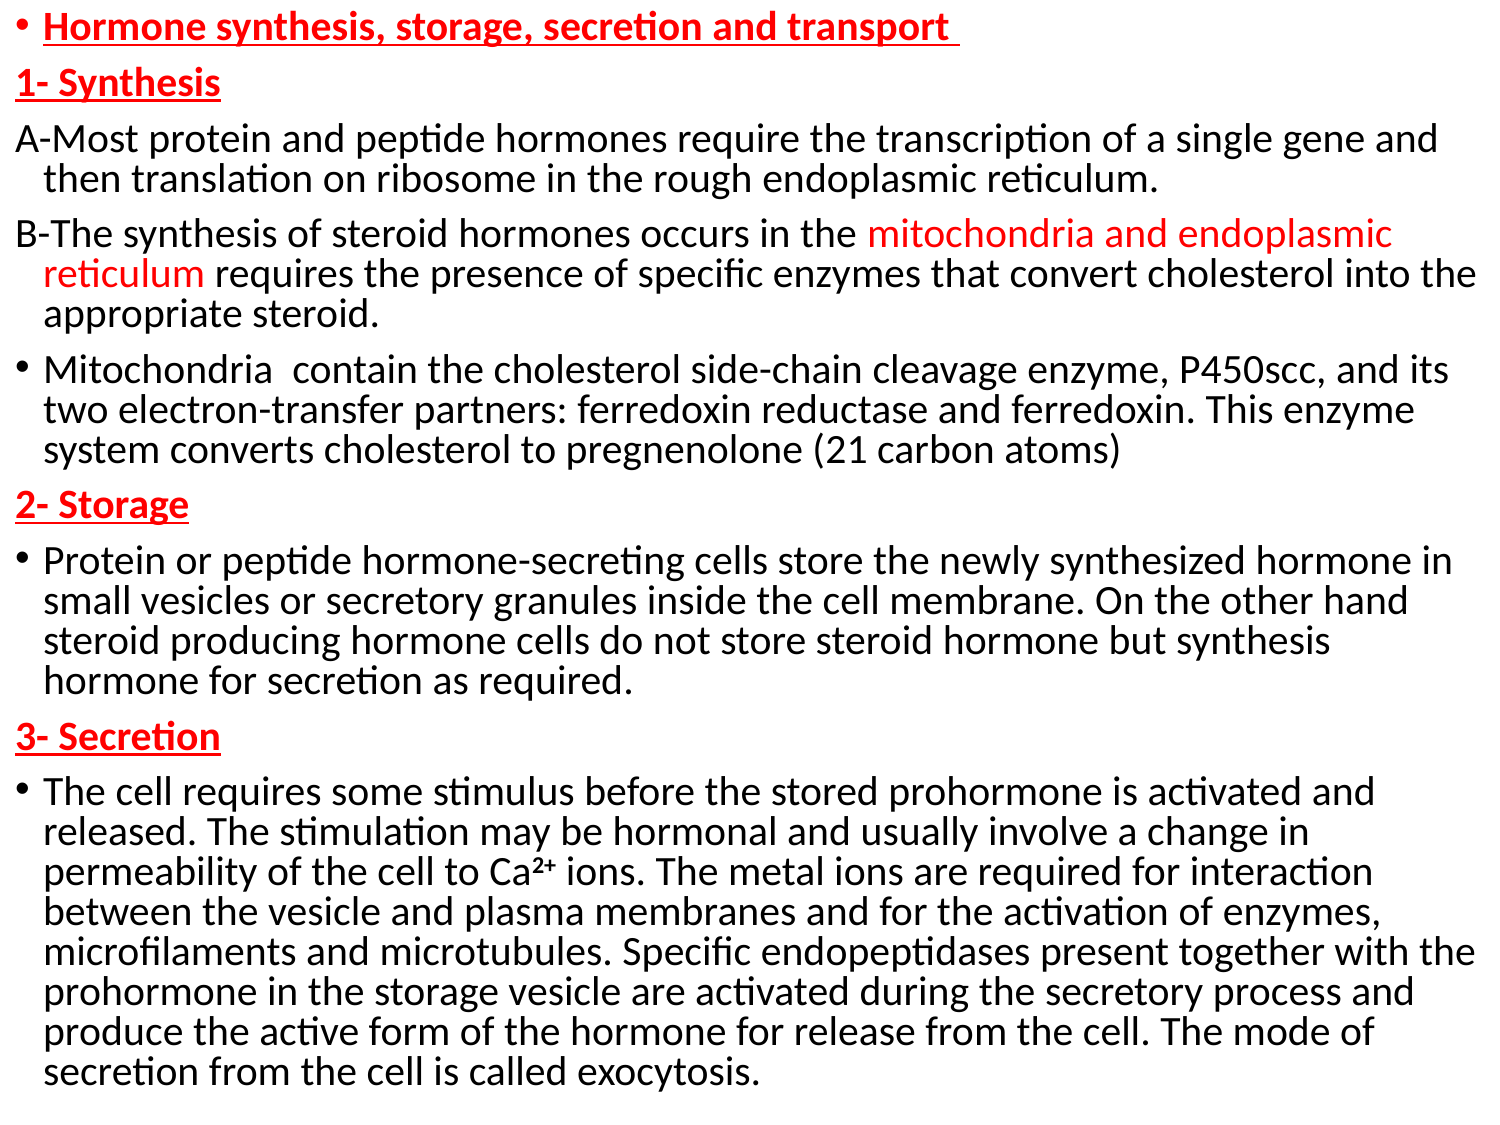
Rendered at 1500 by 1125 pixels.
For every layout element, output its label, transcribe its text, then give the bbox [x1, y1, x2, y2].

list Hormone synthesis, storage, secretion and transport 1- Synthesis A-Most protein and peptide hormones require the transcription of a single gene and then translation on ribosome in the rough endoplasmic reticulum. B-The synthesis of steroid hormones occurs in the mitochondria and endoplasmic reticulum requires the presence of specific enzymes that convert cholesterol into the appropriate steroid. Mitochondria contain the cholesterol side-chain cleavage enzyme, P450scc, and its two electron-transfer partners: ferredoxin reductase and ferredoxin. This enzyme system converts cholesterol to pregnenolone (21 carbon atoms) 2- Storage Protein or peptide hormone-secreting cells store the newly synthesized hormone in small vesicles or secretory granules inside the cell membrane. On the other hand steroid producing hormone cells do not store steroid hormone but synthesis hormone for secretion as required. 3- Secretion The cell requires some stimulus before the stored prohormone is activated and released. The stimulation may be hormonal and usually involve a change in permeability of the cell to Ca2+ ions. The metal ions are required for interaction between the vesicle and plasma membranes and for the activation of enzymes, microfilaments and microtubules. Specific endopeptidases present together with the prohormone in the storage vesicle are activated during the secretory process and produce the active form of the hormone for release from the cell. The mode of secretion from the cell is called exocytosis. [0, 1, 1500, 1064]
